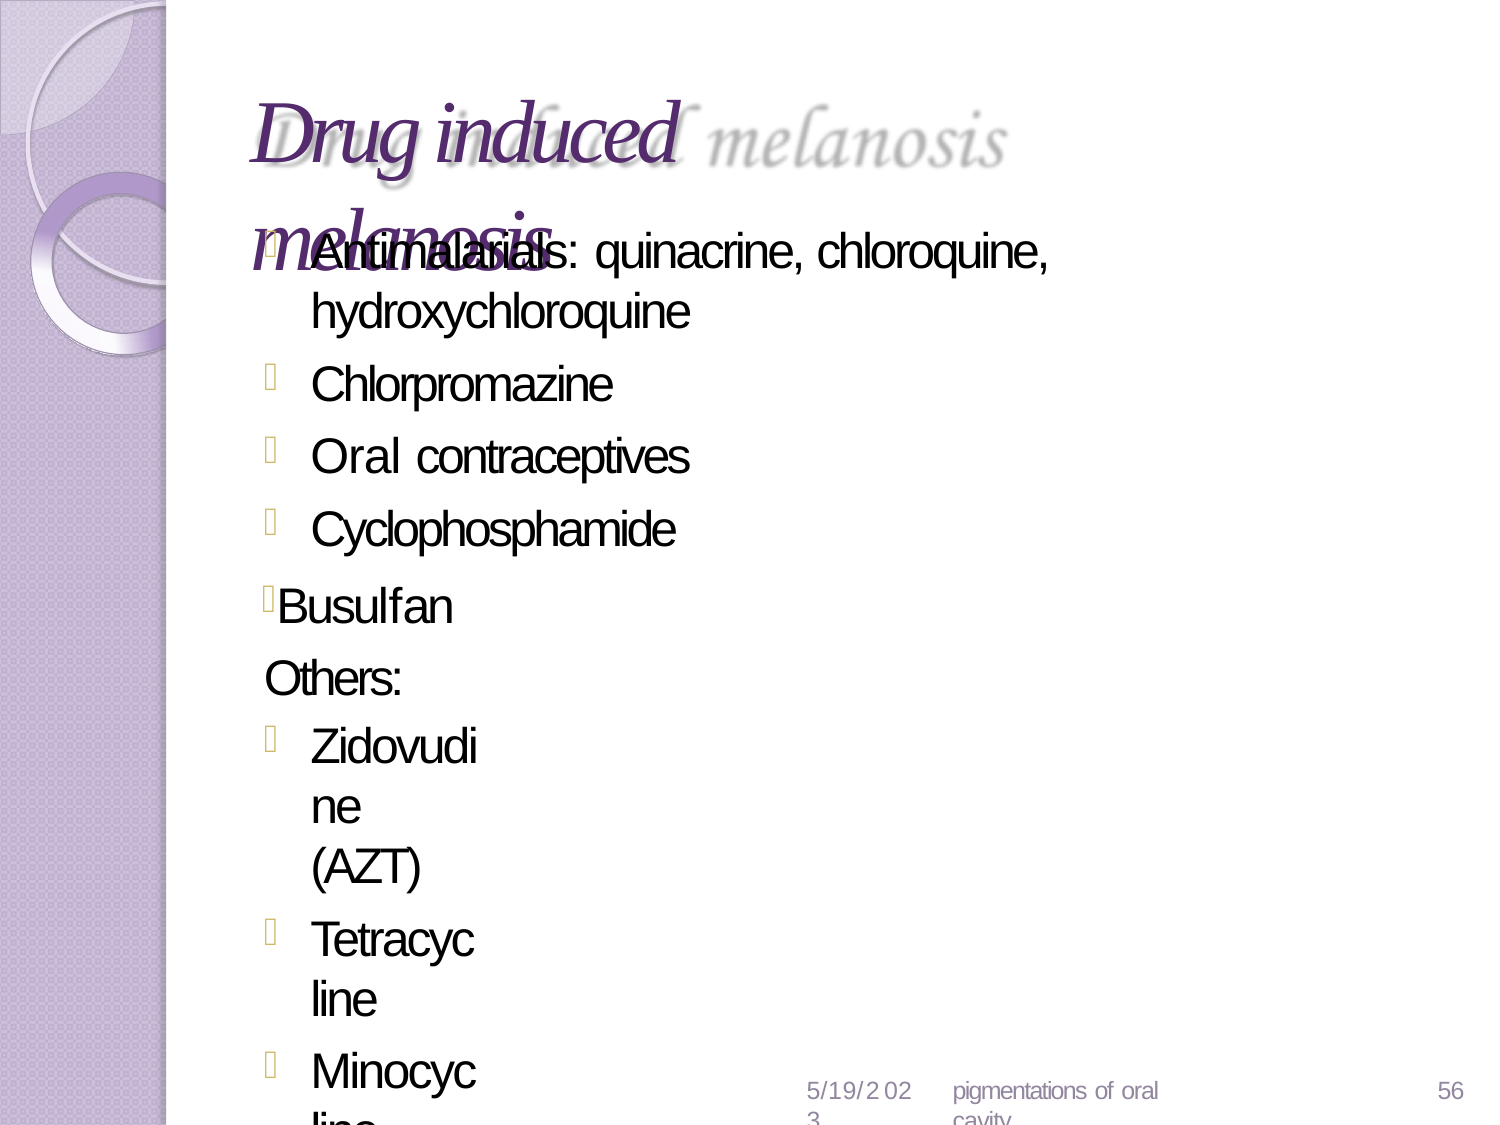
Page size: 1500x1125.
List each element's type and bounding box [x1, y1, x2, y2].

text_box [0, 0, 1500, 1125]
